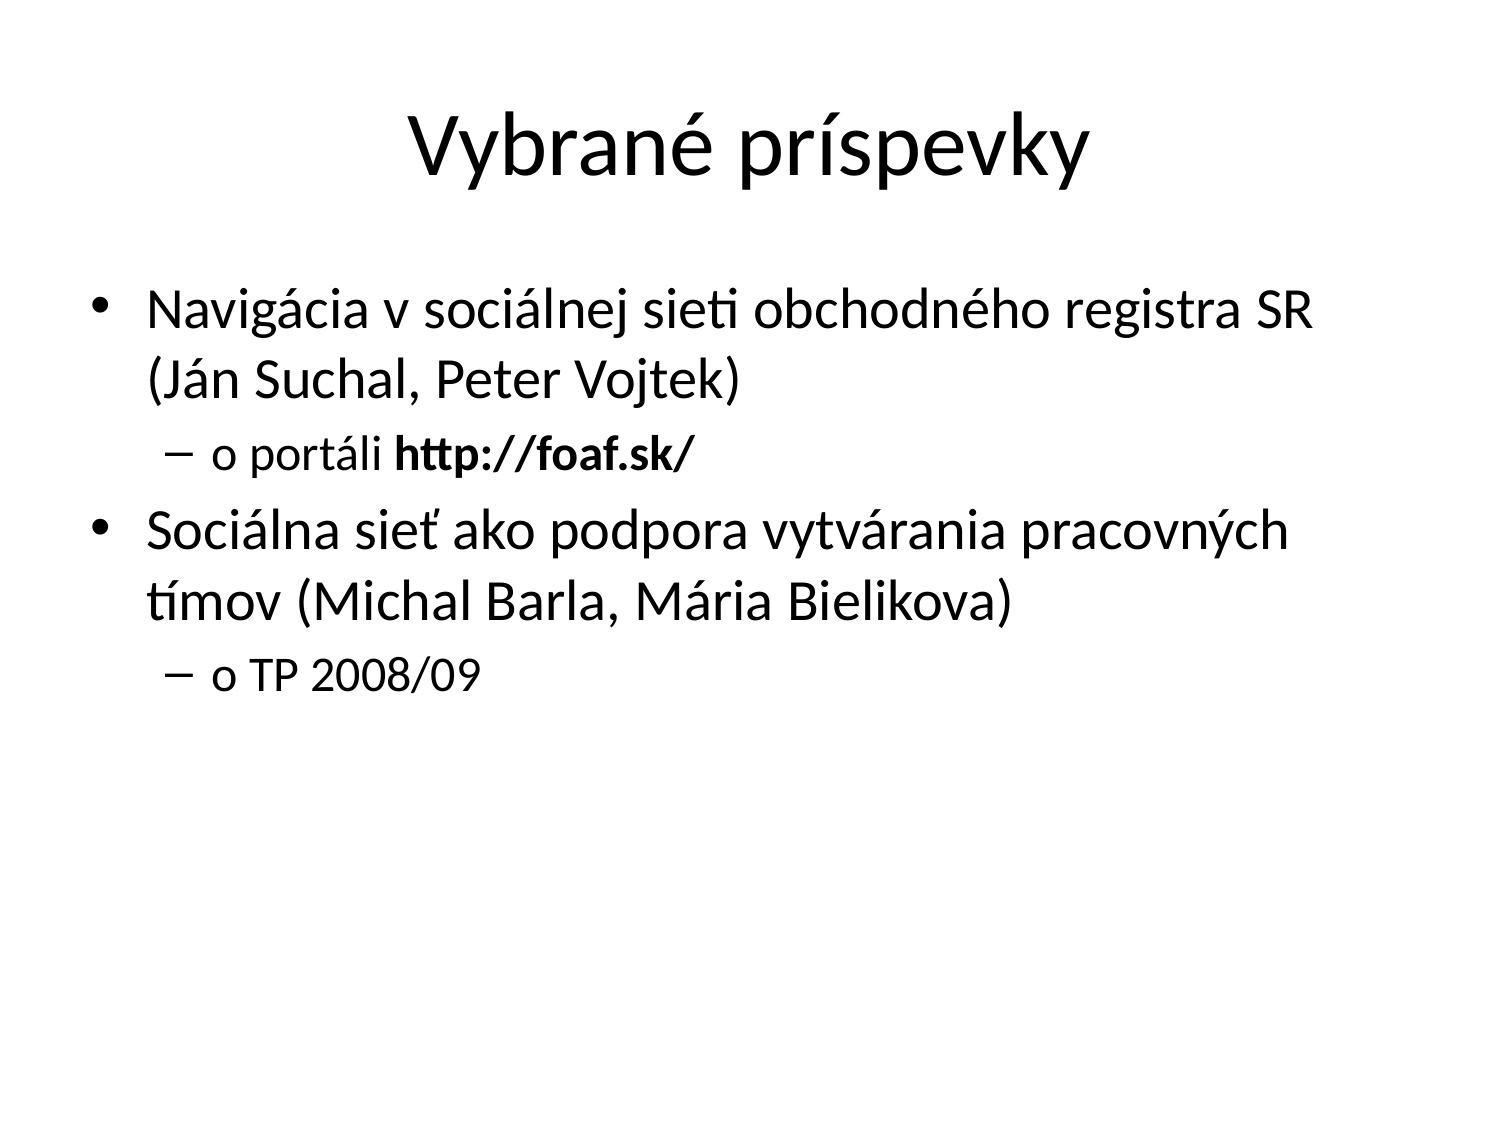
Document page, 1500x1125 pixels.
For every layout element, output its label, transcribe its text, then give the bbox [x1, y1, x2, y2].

title Vybrané príspevky [75, 45, 1425, 233]
list Navigácia v sociálnej sieti obchodného registra SR (Ján Suchal, Peter Vojtek) o portáli http://foaf.sk/ Sociálna sieť ako podpora vytvárania pracovných tímov (Michal Barla, Mária Bielikova) o TP 2008/09 [75, 262, 1425, 1005]
